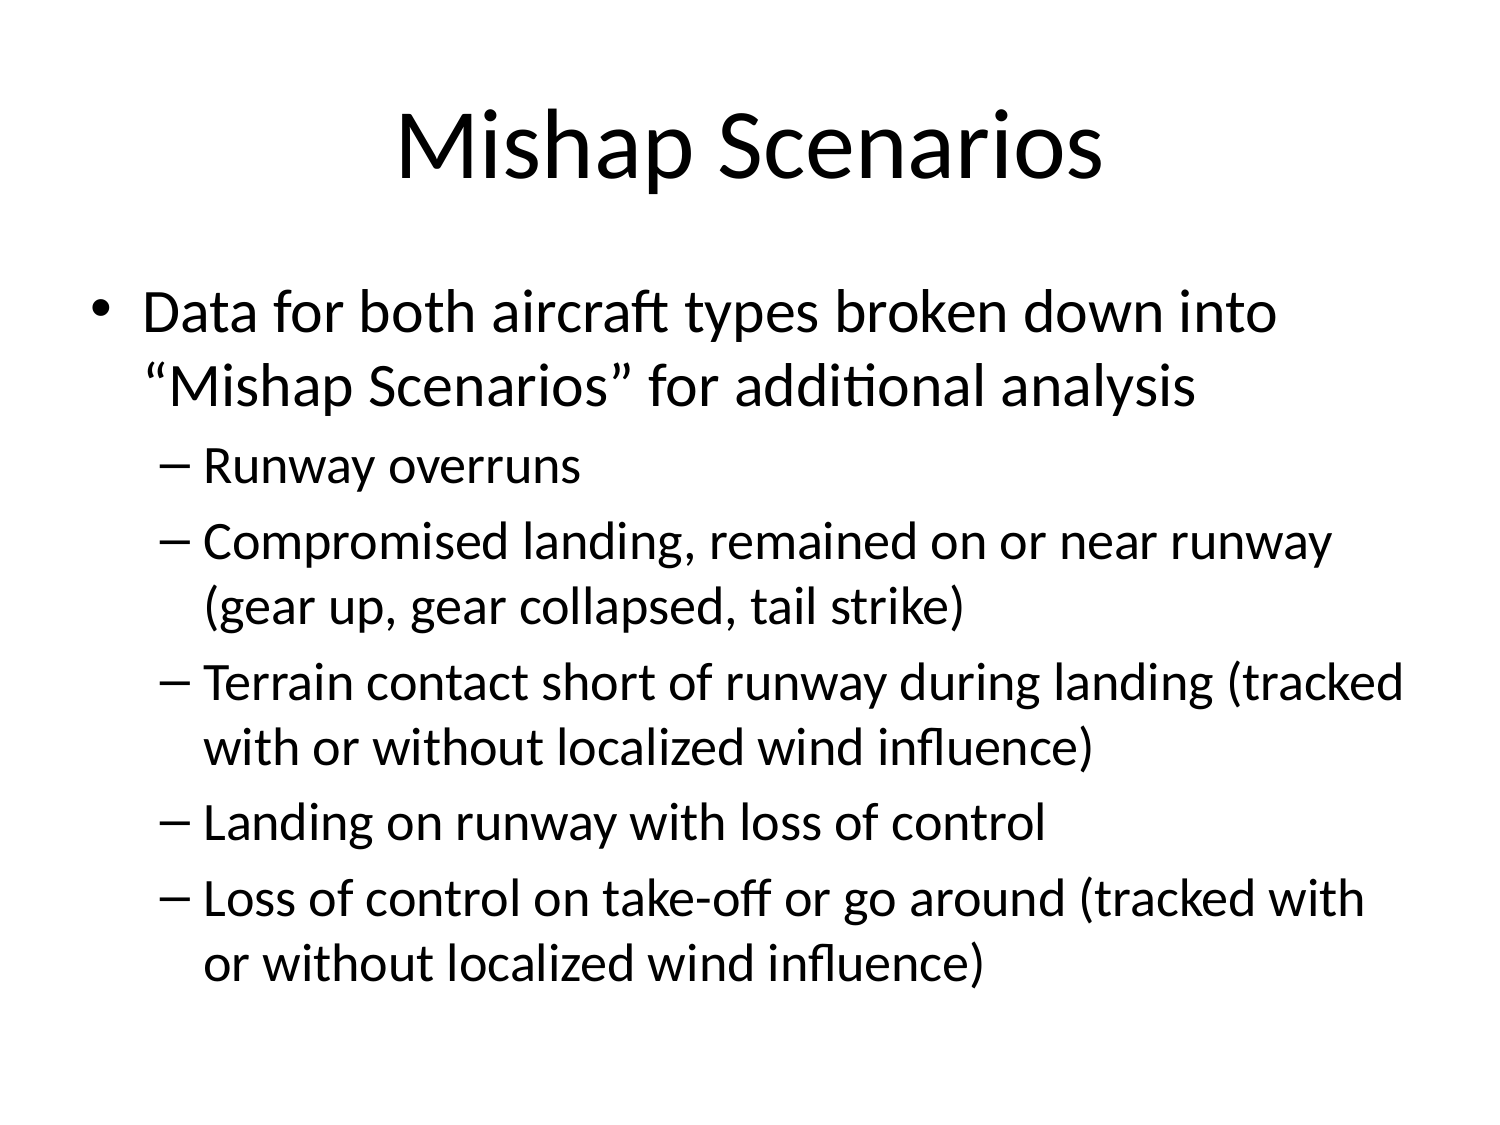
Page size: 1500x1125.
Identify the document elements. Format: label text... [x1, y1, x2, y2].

title Mishap Scenarios [75, 45, 1425, 233]
list Data for both aircraft types broken down into “Mishap Scenarios” for additional analysis Runway overruns Compromised landing, remained on or near runway (gear up, gear collapsed, tail strike) Terrain contact short of runway during landing (tracked with or without localized wind influence) Landing on runway with loss of control Loss of control on take-off or go around (tracked with or without localized wind influence) [75, 262, 1425, 1005]
